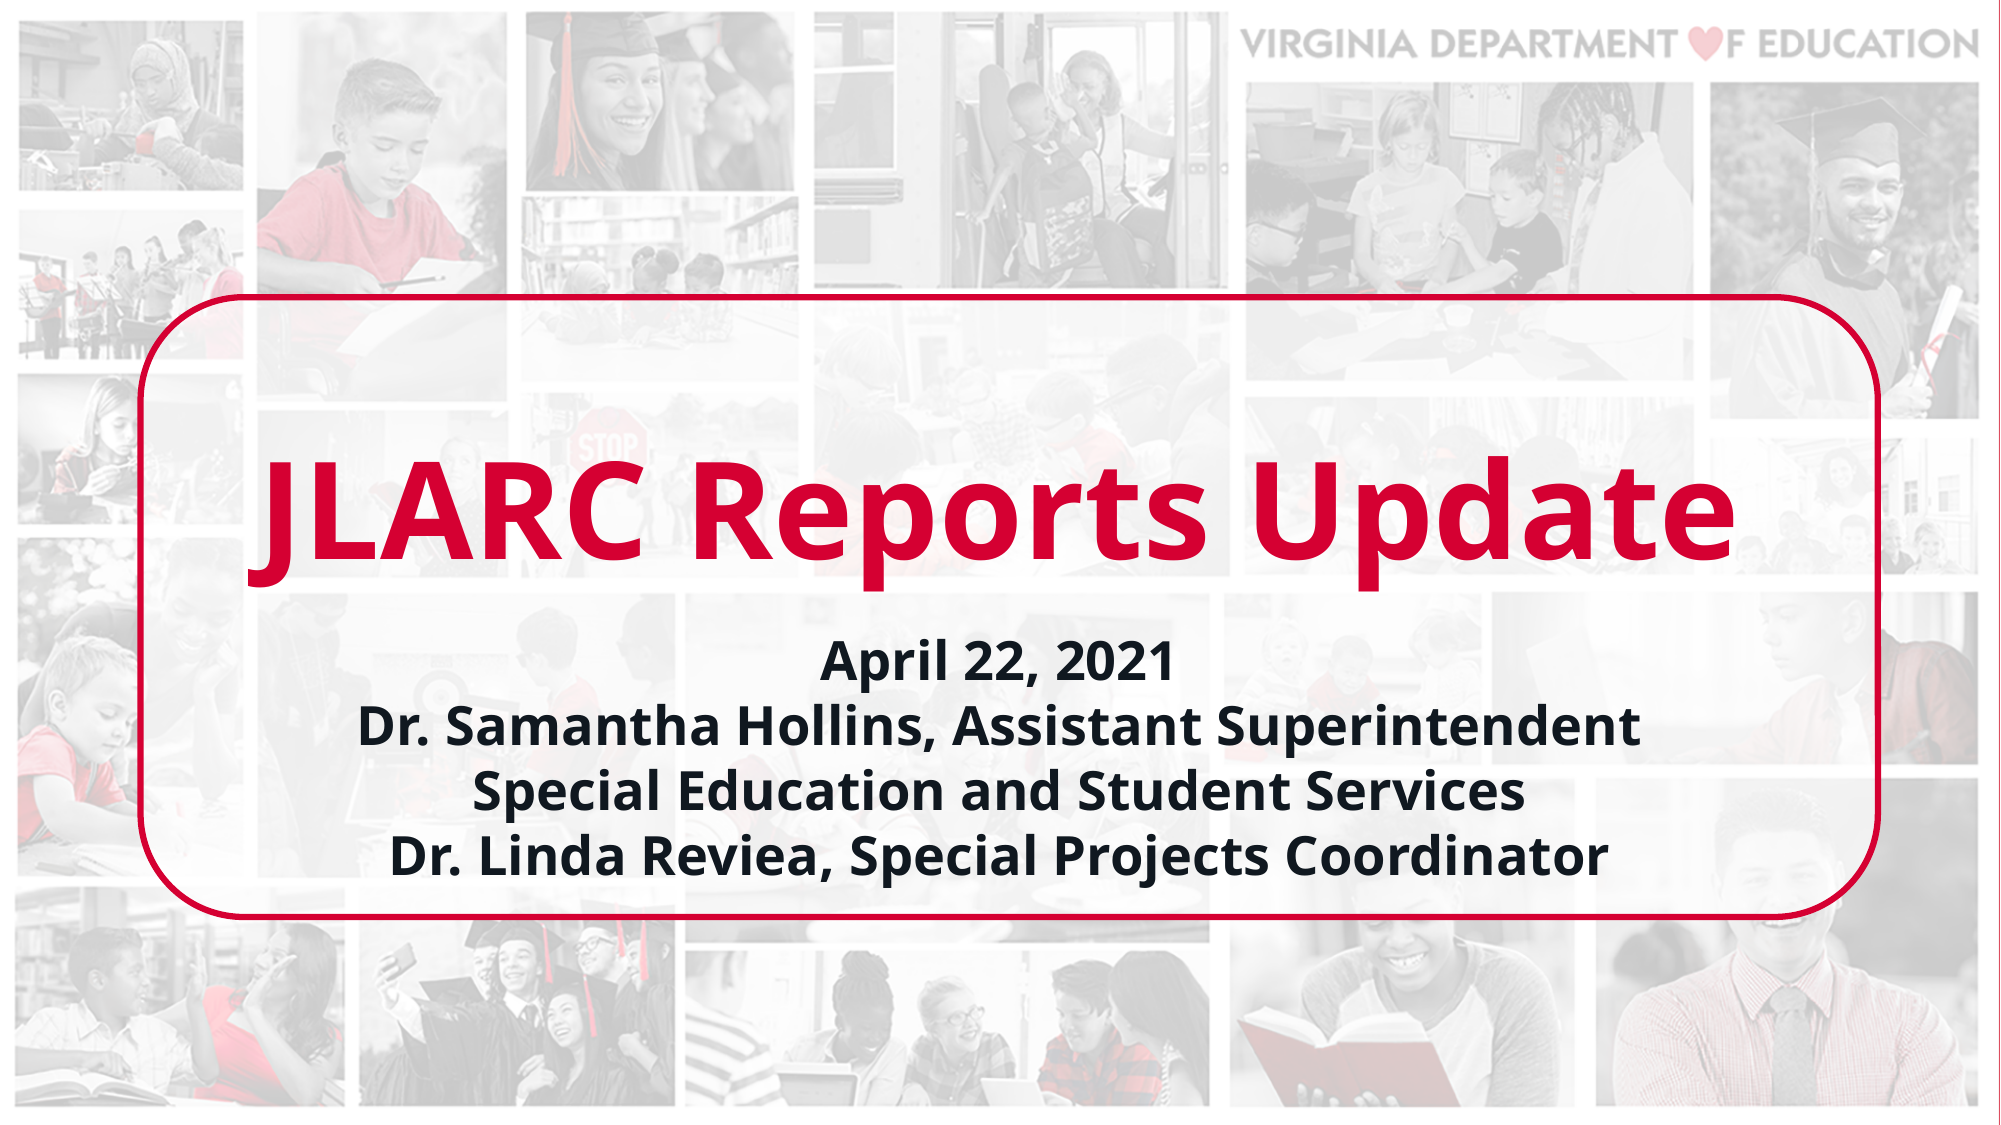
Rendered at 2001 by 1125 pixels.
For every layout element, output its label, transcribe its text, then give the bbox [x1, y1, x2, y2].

title JLARC Reports Update [68, 157, 1932, 606]
picture [0, 0, 2001, 1125]
subtitle April 22, 2021 Dr. Samantha Hollins, Assistant Superintendent Special Education and Student Services Dr. Linda Reviea, Special Projects Coordinator [68, 606, 1932, 780]
